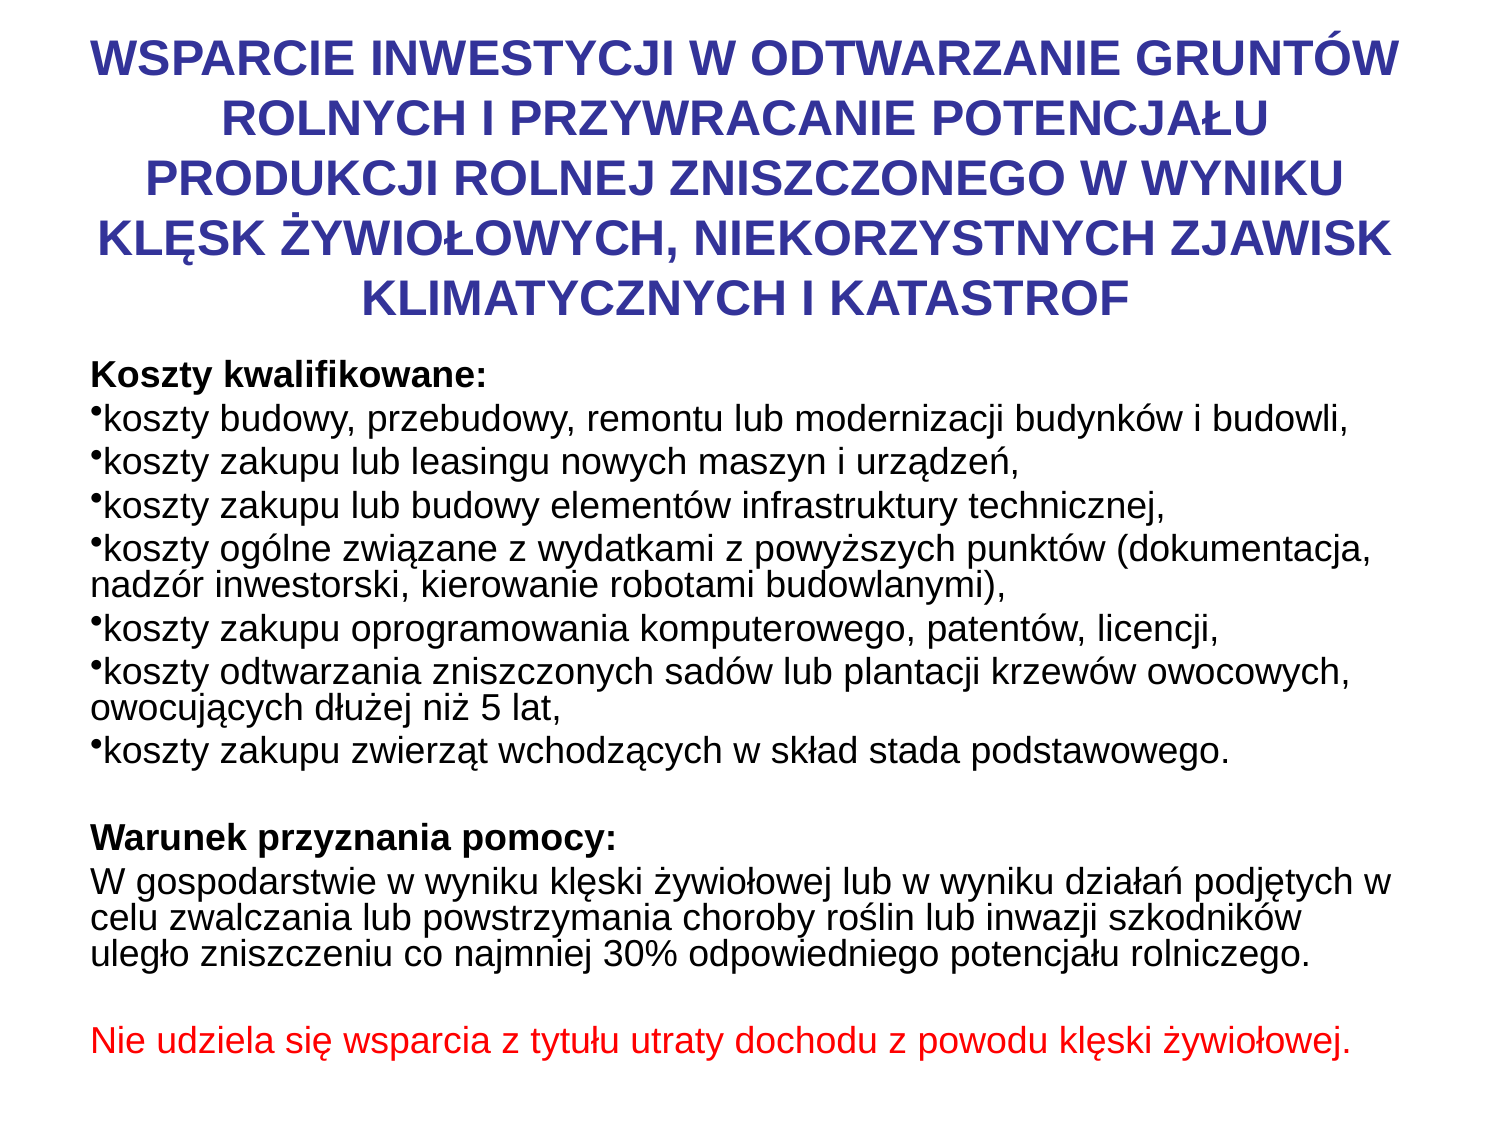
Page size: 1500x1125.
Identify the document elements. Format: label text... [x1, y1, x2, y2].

list Koszty kwalifikowane: koszty budowy, przebudowy, remontu lub modernizacji budynków i budowli, koszty zakupu lub leasingu nowych maszyn i urządzeń, koszty zakupu lub budowy elementów infrastruktury technicznej, koszty ogólne związane z wydatkami z powyższych punktów (dokumentacja, nadzór inwestorski, kierowanie robotami budowlanymi), koszty zakupu oprogramowania komputerowego, patentów, licencji, koszty odtwarzania zniszczonych sadów lub plantacji krzewów owocowych, owocujących dłużej niż 5 lat, koszty zakupu zwierząt wchodzących w skład stada podstawowego. Warunek przyznania pomocy: W gospodarstwie w wyniku klęski żywiołowej lub w wyniku działań podjętych w celu zwalczania lub powstrzymania choroby roślin lub inwazji szkodników uległo zniszczeniu co najmniej 30% odpowiedniego potencjału rolniczego. Nie udziela się wsparcia z tytułu utraty dochodu z powodu klęski żywiołowej. [74, 351, 1426, 1006]
title WSPARCIE INWESTYCJI W ODTWARZANIE GRUNTÓW ROLNYCH I PRZYWRACANIE POTENCJAŁU PRODUKCJI ROLNEJ ZNISZCZONEGO W WYNIKU KLĘSK ŻYWIOŁOWYCH, NIEKORZYSTNYCH ZJAWISK KLIMATYCZNYCH I KATASTROF [70, 81, 1421, 270]
